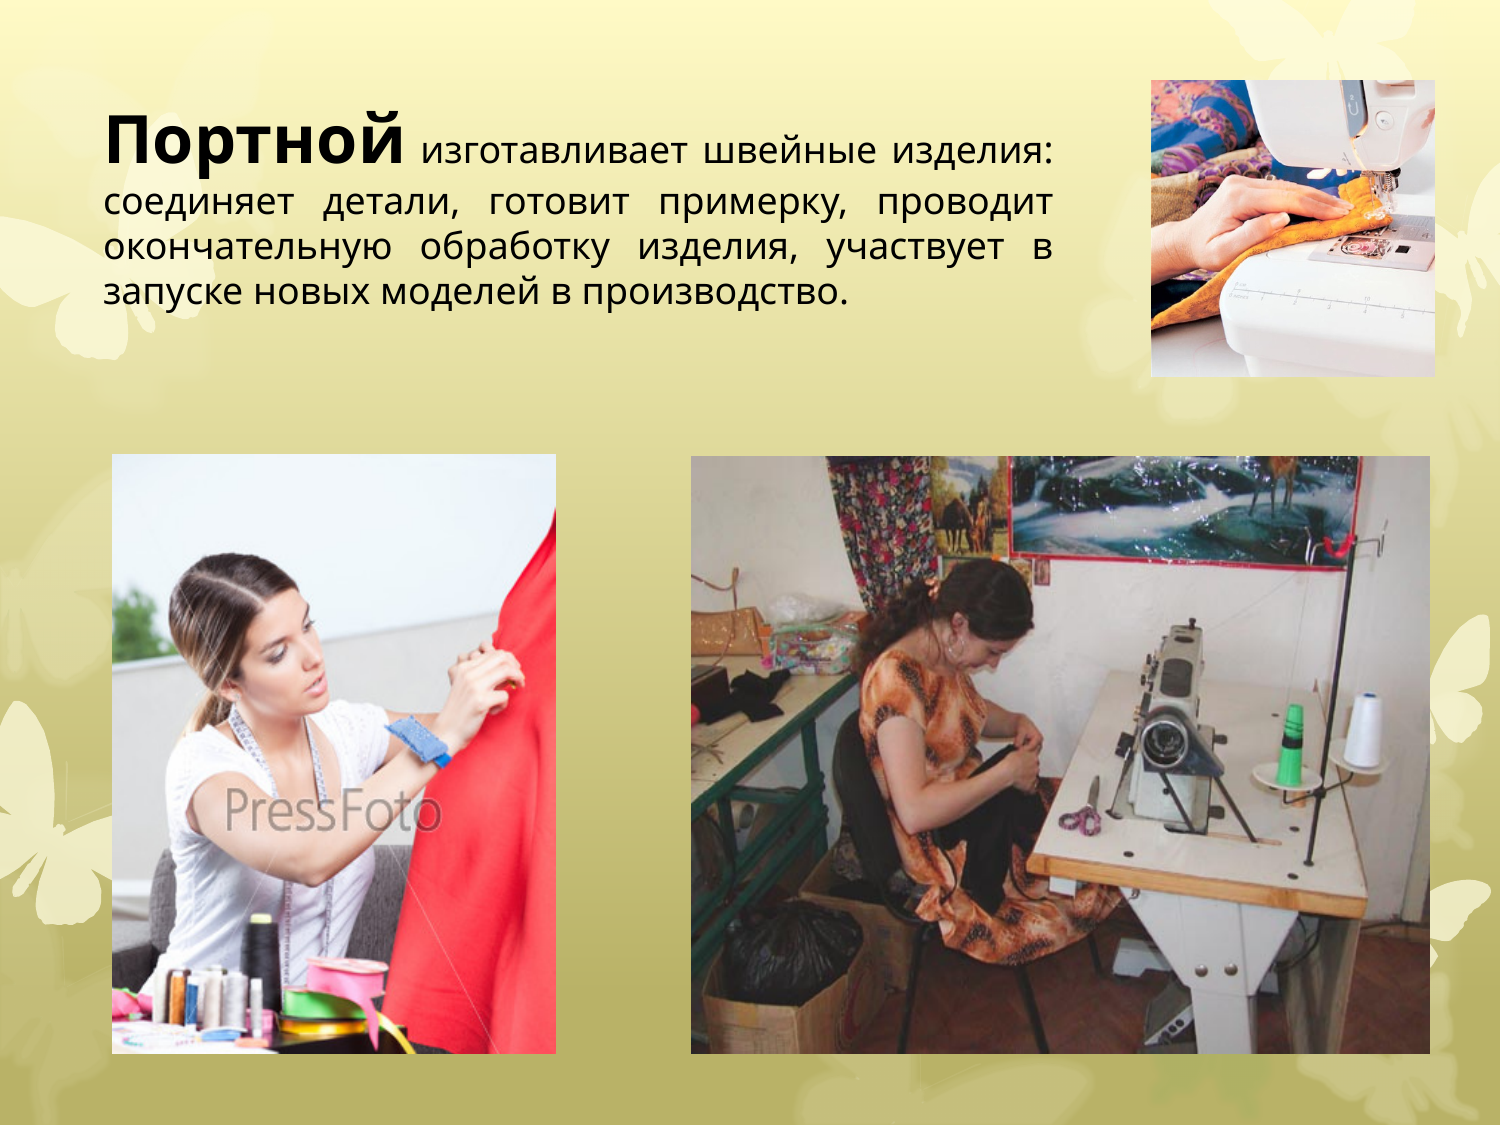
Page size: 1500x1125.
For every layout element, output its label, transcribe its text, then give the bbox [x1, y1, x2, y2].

picture [111, 410, 557, 1055]
picture [1151, 80, 1435, 377]
text_box Портной изготавливает швейные изделия: соединяет детали, готовит примерку, проводит окончательную обработку изделия, участвует в запуске новых моделей в производство. [88, 89, 1069, 320]
picture [691, 455, 1431, 1055]
